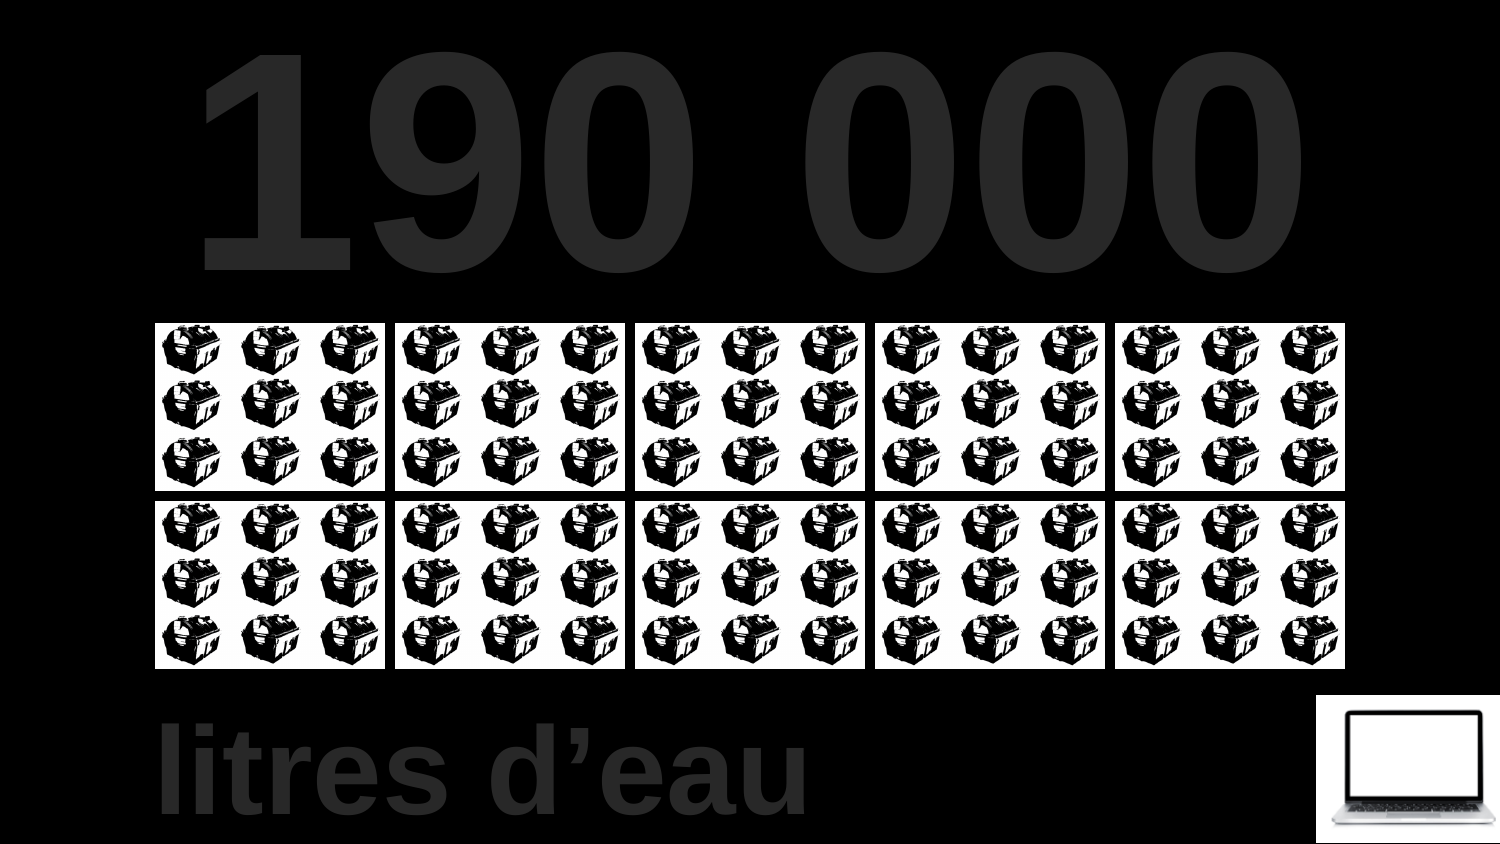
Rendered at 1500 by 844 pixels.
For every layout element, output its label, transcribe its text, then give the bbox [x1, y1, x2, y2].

picture [155, 323, 385, 491]
picture [1115, 501, 1345, 669]
picture [1316, 695, 1500, 843]
picture [395, 323, 625, 491]
picture [874, 323, 1105, 491]
picture [874, 501, 1105, 669]
text_box litres d’eau [138, 682, 1500, 844]
picture [1115, 323, 1345, 491]
picture [395, 501, 625, 669]
picture [635, 323, 865, 491]
picture [155, 501, 385, 669]
picture [635, 501, 865, 669]
text_box 190 000 [0, 0, 1500, 341]
